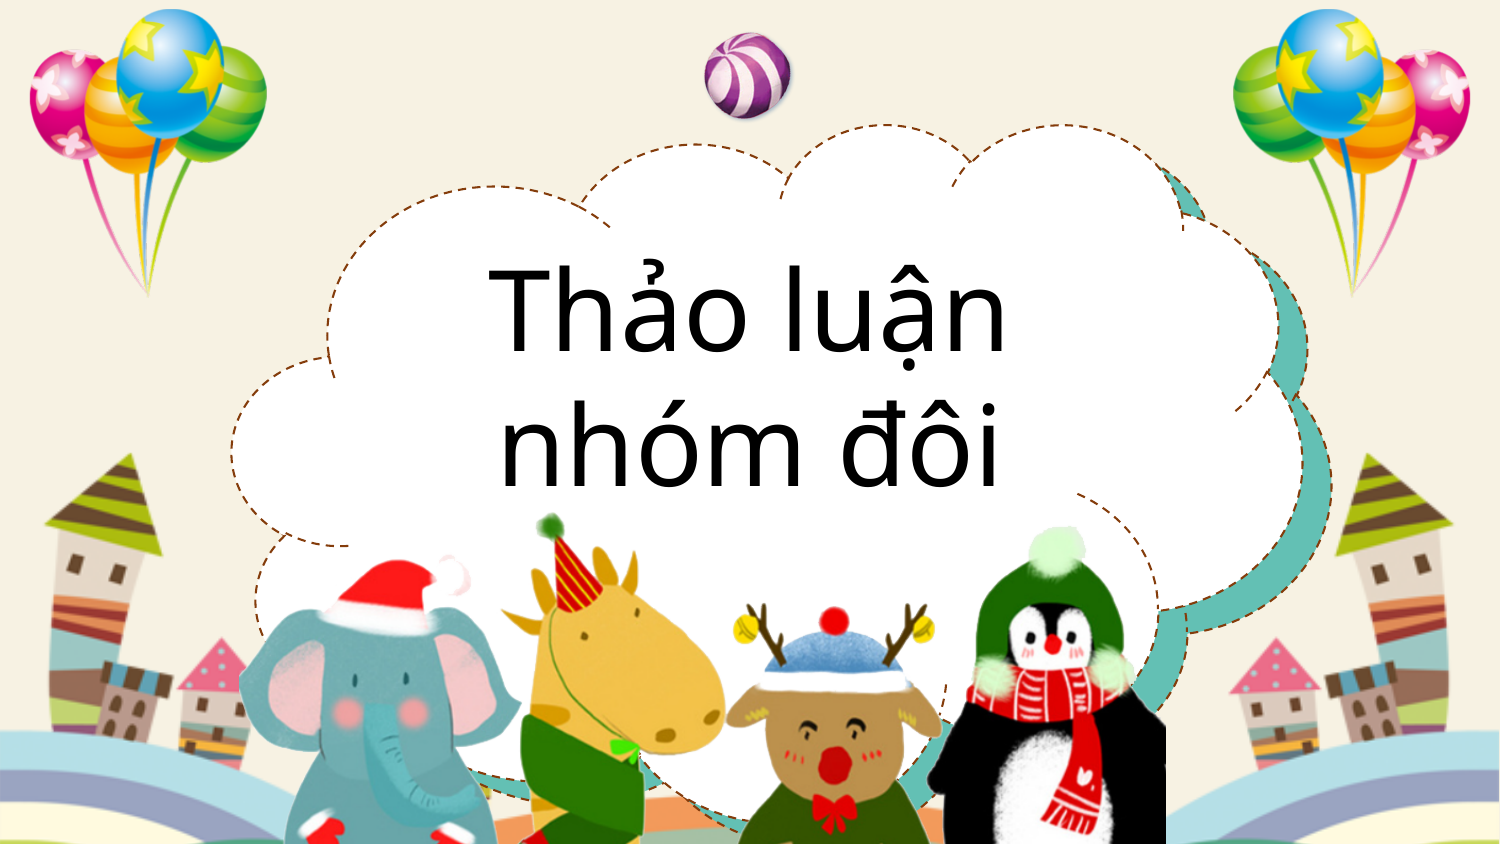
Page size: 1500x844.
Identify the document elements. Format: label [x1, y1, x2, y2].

text_box [1331, 302, 1500, 844]
picture [239, 511, 1166, 844]
text_box [0, 302, 232, 844]
text_box [303, 30, 1197, 122]
picture [0, 0, 303, 302]
picture [1197, 0, 1500, 302]
text_box [232, 122, 1331, 844]
